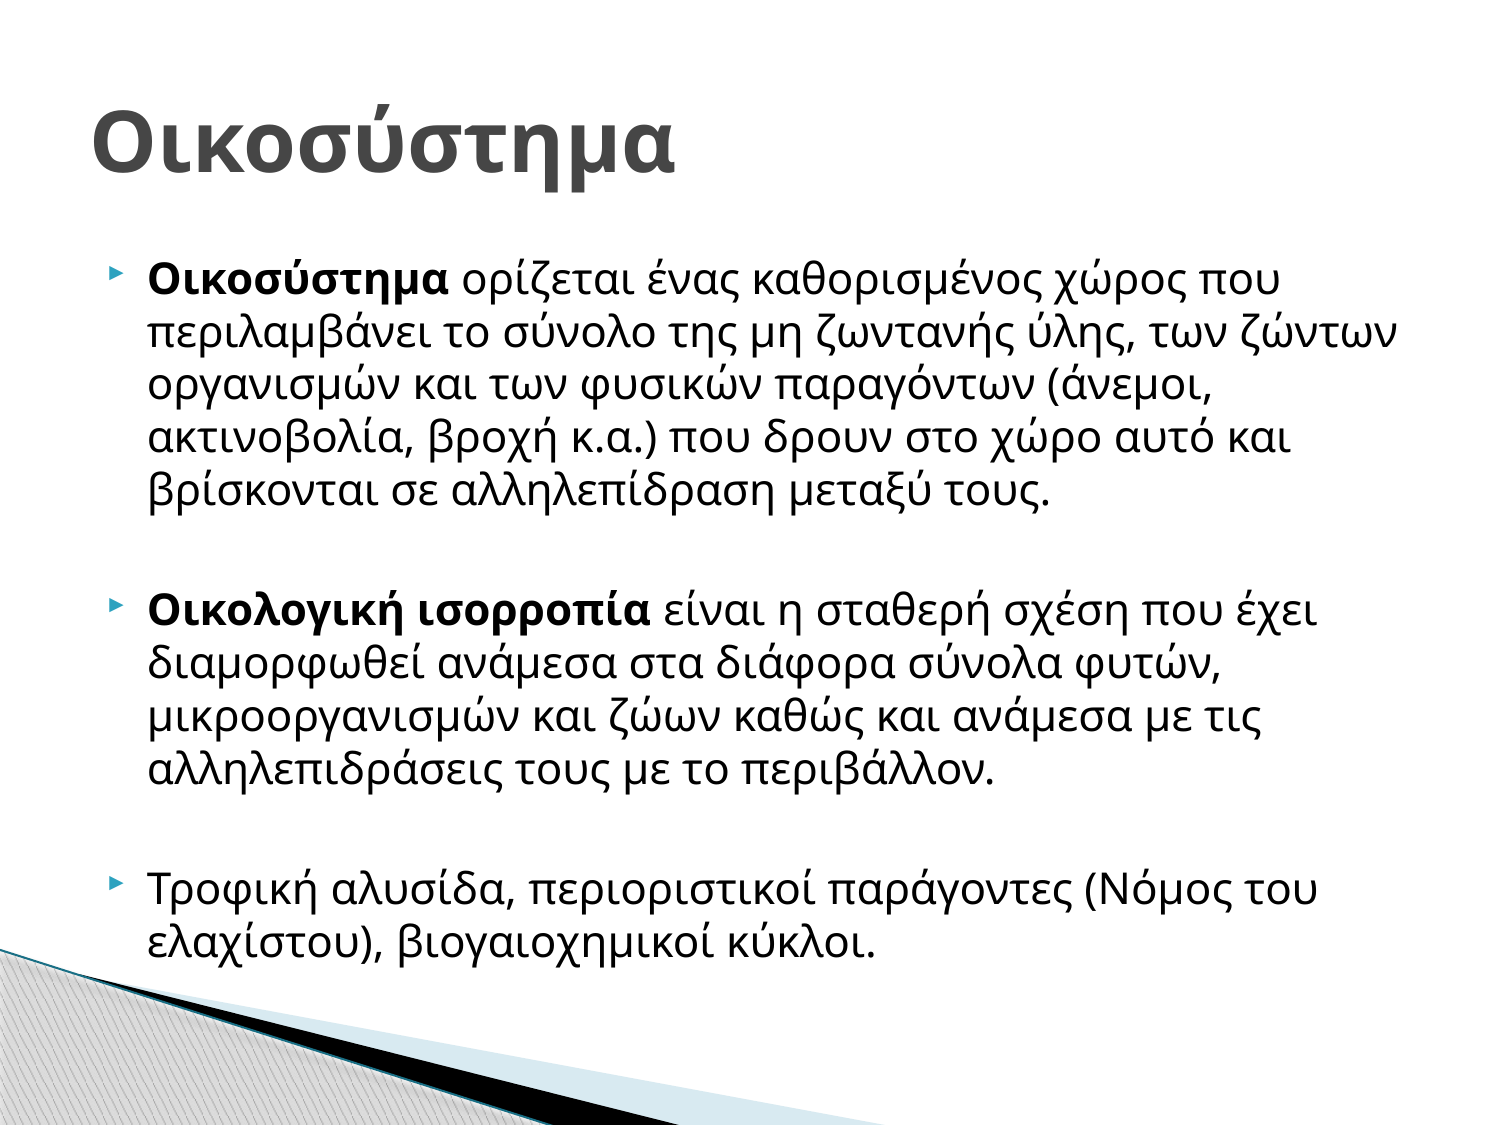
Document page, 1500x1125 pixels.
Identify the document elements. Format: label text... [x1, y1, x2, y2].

title Οικοσύστημα [75, 45, 1425, 233]
list Οικοσύστημα ορίζεται ένας καθορισμένος χώρος που περιλαμβάνει το σύνολο της μη ζωντανής ύλης, των ζώντων οργανισμών και των φυσικών παραγόντων (άνεμοι, ακτινοβολία, βροχή κ.α.) που δρουν στο χώρο αυτό και βρίσκονται σε αλληλεπίδραση μεταξύ τους. Οικολογική ισορροπία είναι η σταθερή σχέση που έχει διαμορφωθεί ανάμεσα στα διάφορα σύνολα φυτών, μικροοργανισμών και ζώων καθώς και ανάμεσα με τις αλληλεπιδράσεις τους με το περιβάλλον. Τροφική αλυσίδα, περιοριστικοί παράγοντες (Νόμος του ελαχίστου), βιογαιοχημικοί κύκλοι. [75, 243, 1425, 986]
